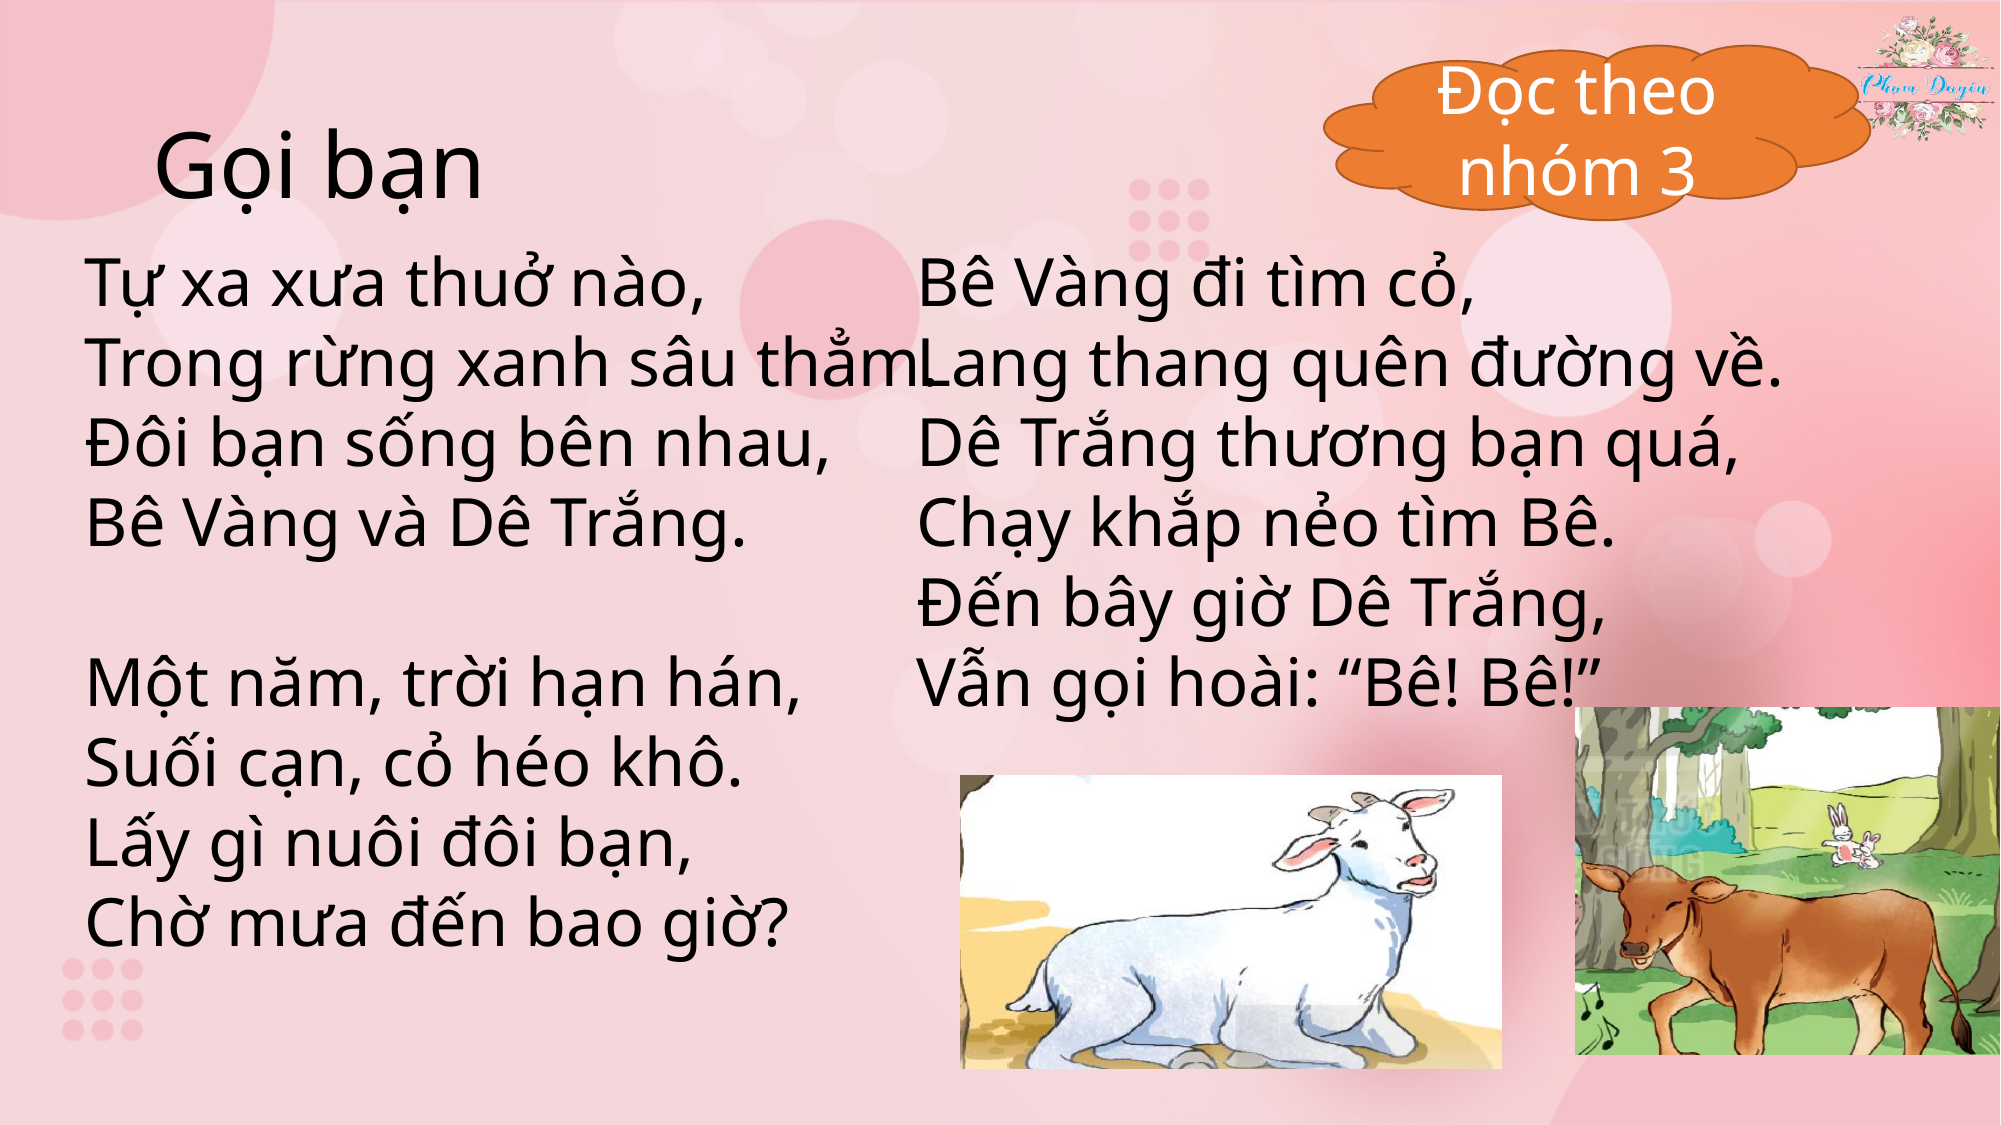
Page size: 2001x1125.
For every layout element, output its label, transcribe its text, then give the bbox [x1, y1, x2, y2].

picture [0, 0, 2001, 1125]
text_box Đọc theo nhóm 3 [1322, 44, 1872, 222]
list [1575, 707, 2000, 1055]
text_box Bê Vàng đi tìm cỏ, Lang thang quên đường về. Dê Trắng thương bạn quá, Chạy khắp nẻo tìm Bê. Đến bây giờ Dê Trắng, Vẫn gọi hoài: “Bê! Bê!” [901, 232, 1822, 728]
text_box Tự xa xưa thuở nào, Trong rừng xanh sâu thẳm. Đôi bạn sống bên nhau, Bê Vàng và Dê Trắng. Một năm, trời hạn hán, Suối cạn, cỏ héo khô. Lấy gì nuôi đôi bạn, Chờ mưa đến bao giờ? [69, 232, 960, 967]
title Gọi bạn [137, 59, 1863, 278]
